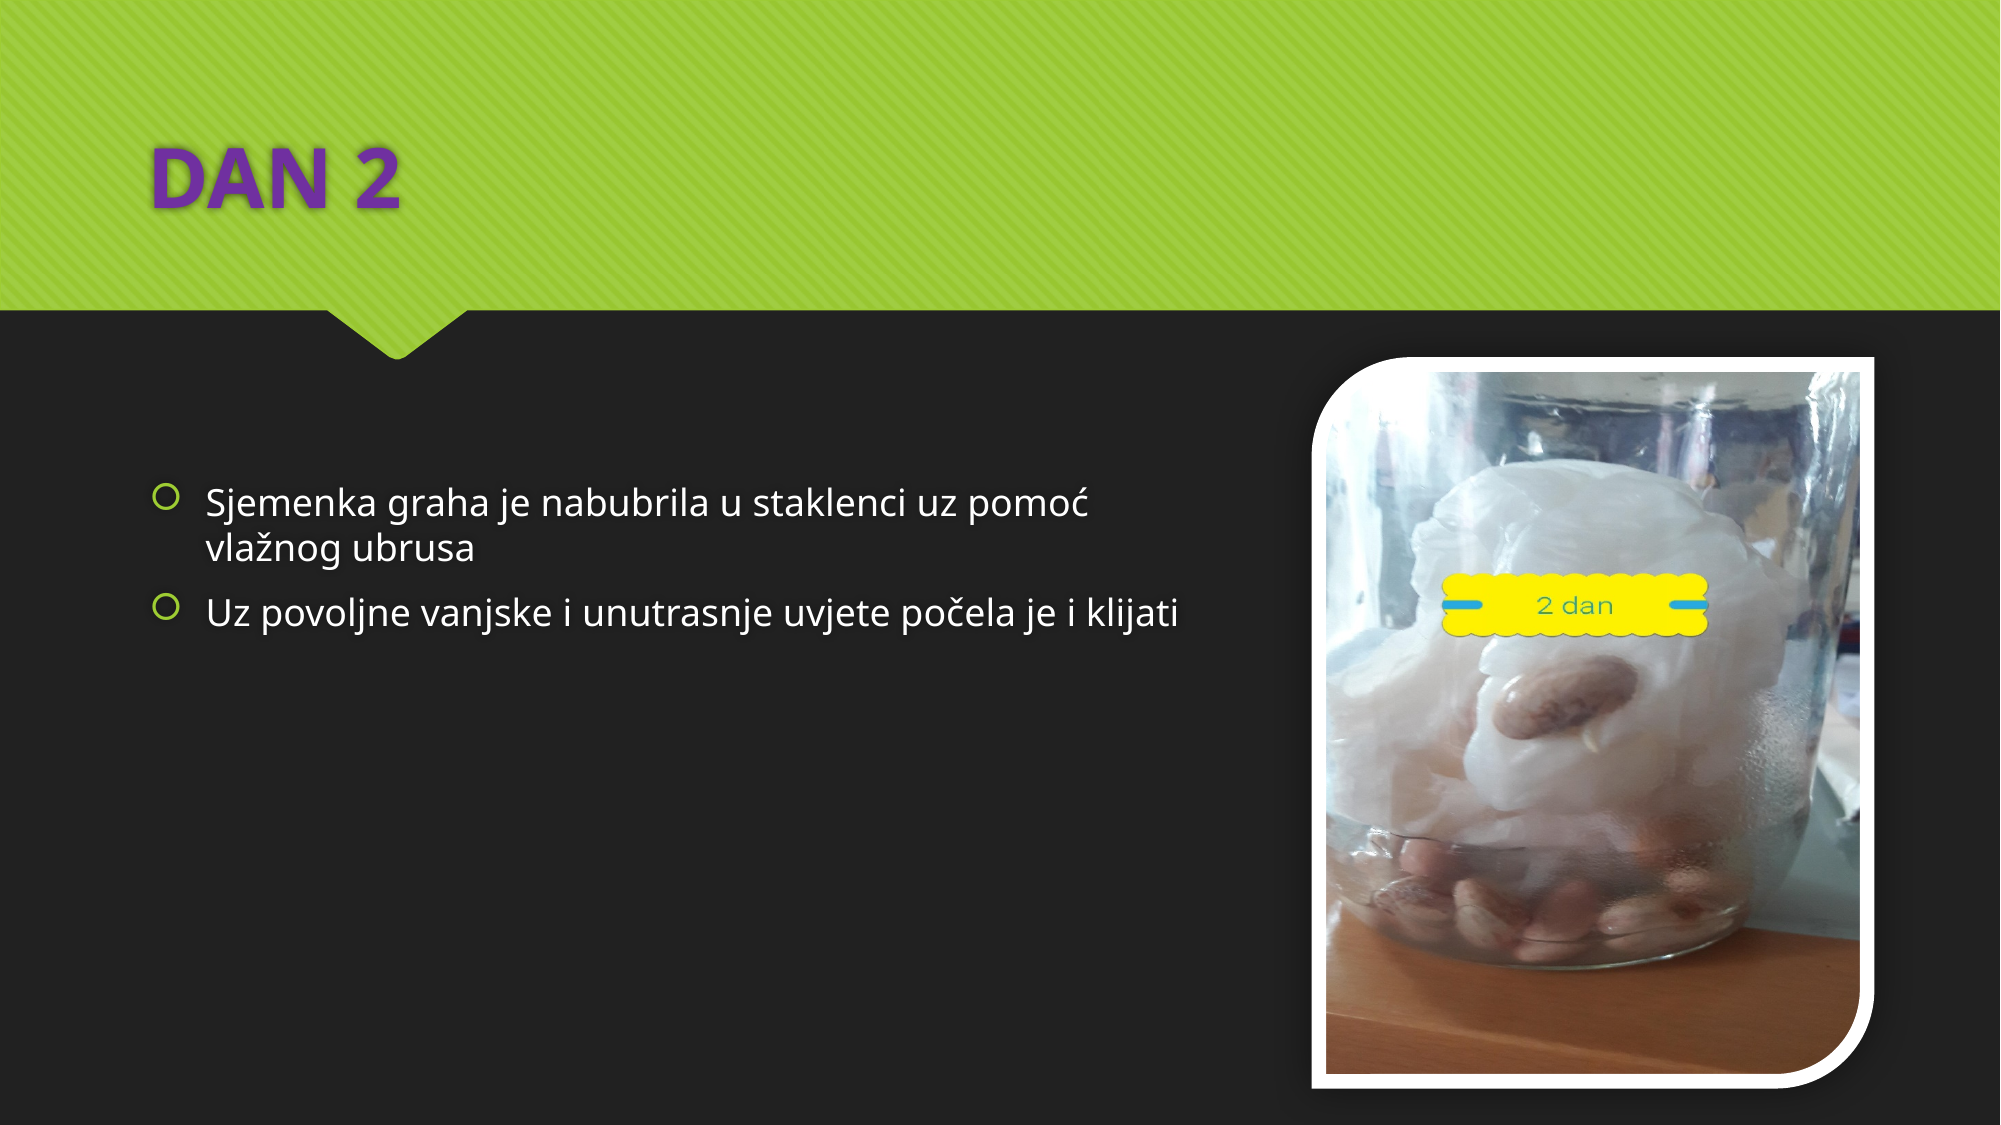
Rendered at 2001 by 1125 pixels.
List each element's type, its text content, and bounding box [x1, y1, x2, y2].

picture [1318, 364, 1868, 1082]
list Sjemenka graha je nabubrila u staklenci uz pomoć vlažnog ubrusa Uz povoljne vanjske i unutrasnje uvjete počela je i klijati [134, 364, 1227, 748]
title DAN 2 [132, 73, 1868, 233]
